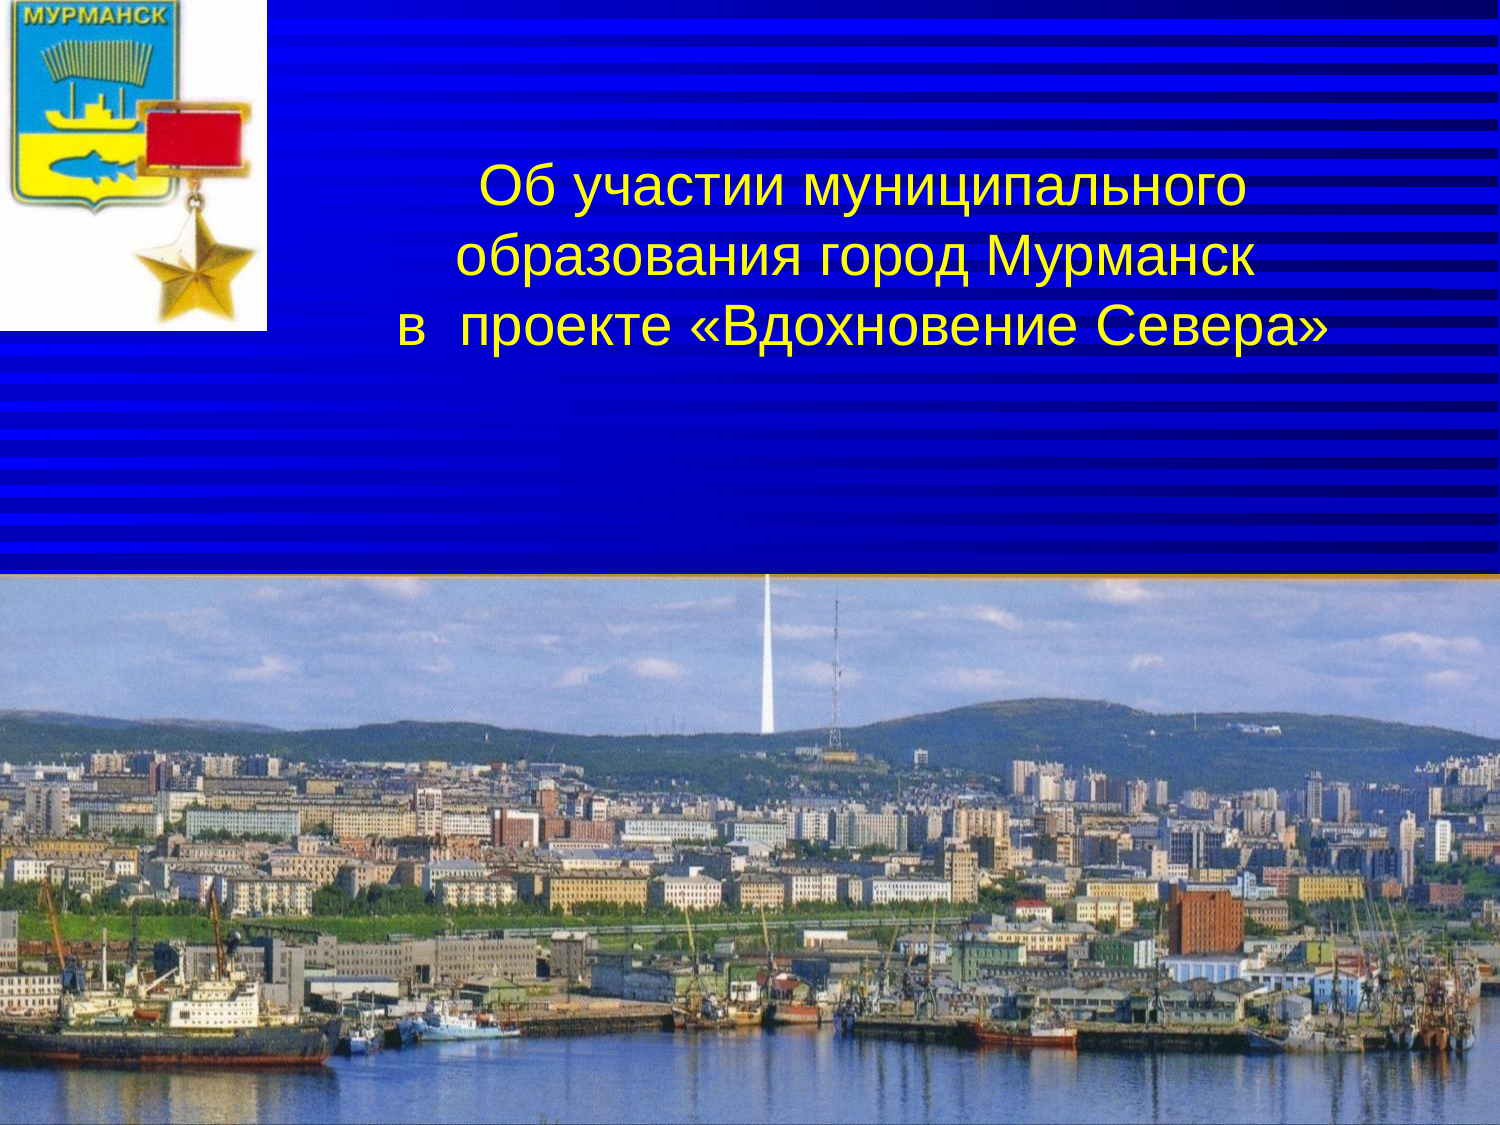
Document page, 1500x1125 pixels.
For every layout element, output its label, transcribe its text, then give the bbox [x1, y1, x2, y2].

title Об участии муниципального образования город Мурманск в проекте «Вдохновение Севера» [339, 46, 1388, 458]
picture [0, 0, 267, 331]
picture [0, 573, 1500, 1125]
